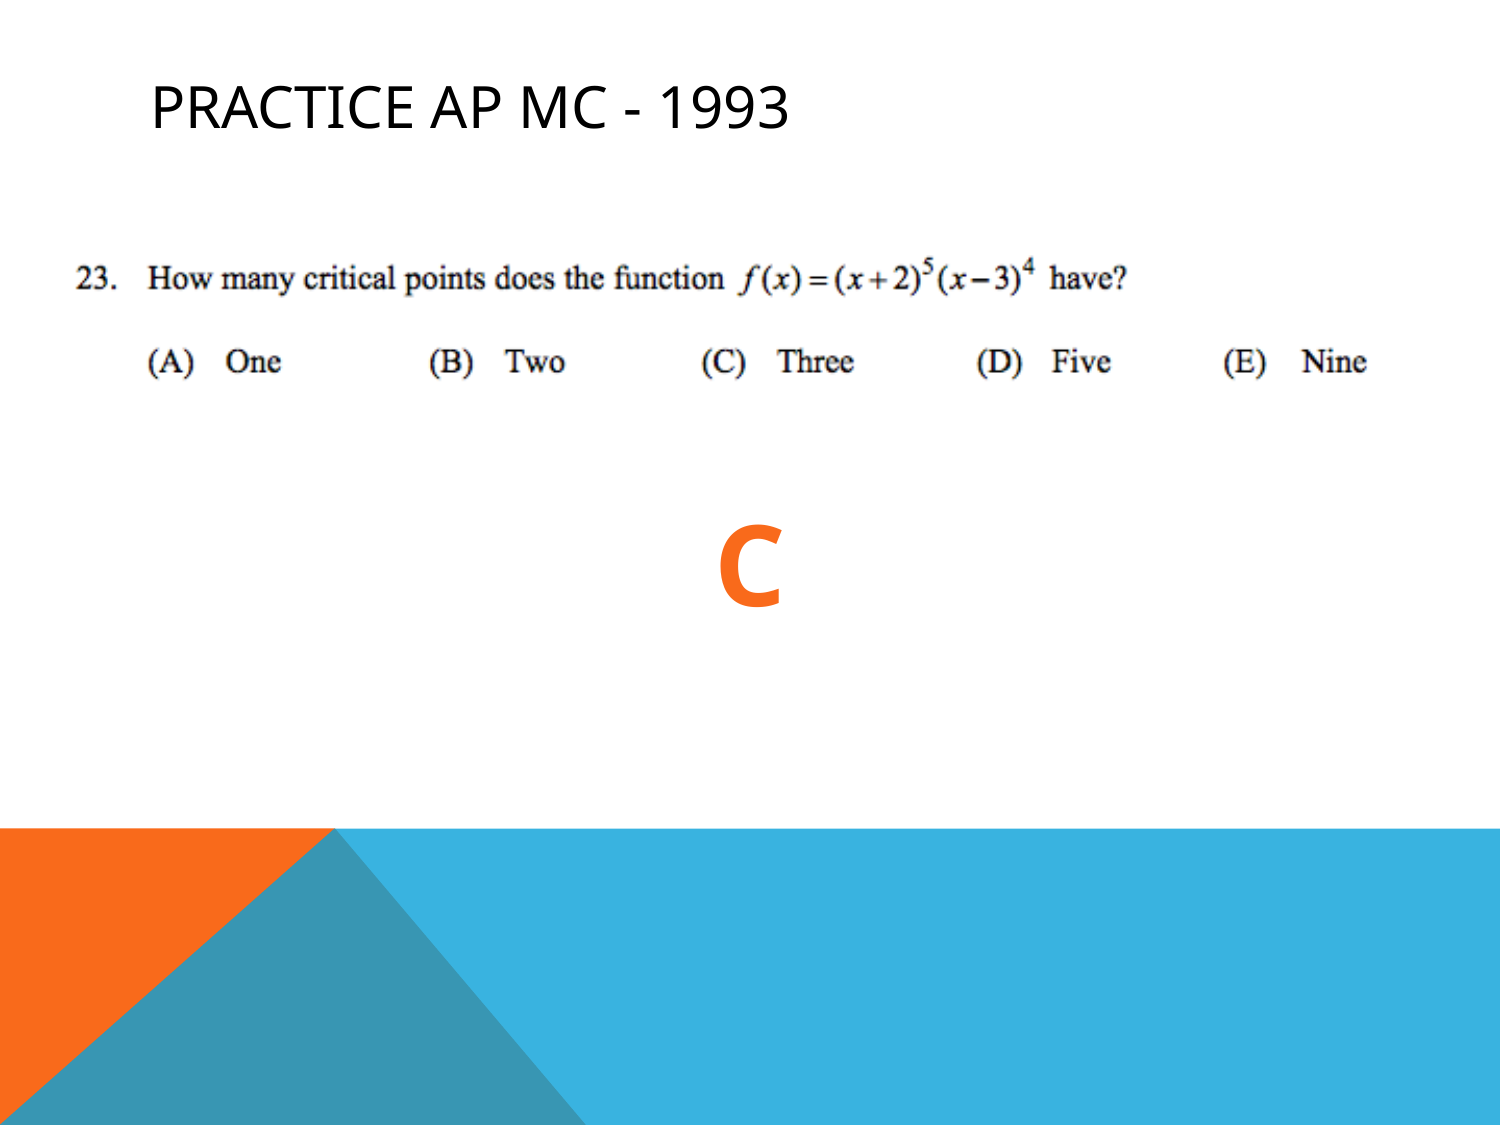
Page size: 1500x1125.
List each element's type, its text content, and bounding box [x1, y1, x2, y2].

picture [60, 251, 1438, 399]
title Practice AP MC - 1993 [135, 60, 1369, 150]
text_box C [699, 486, 801, 637]
